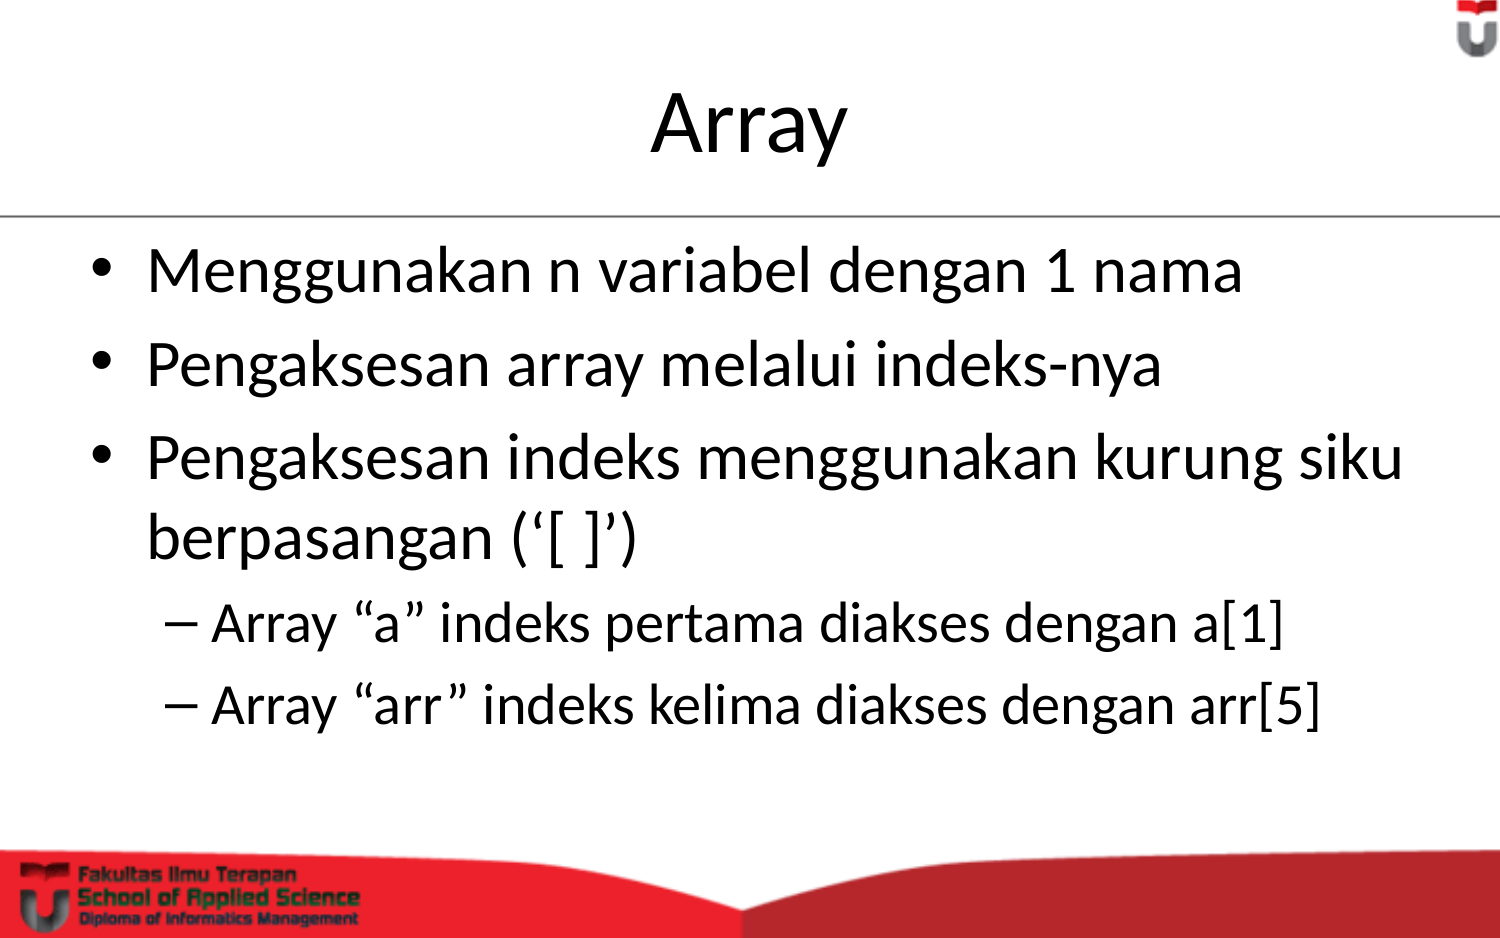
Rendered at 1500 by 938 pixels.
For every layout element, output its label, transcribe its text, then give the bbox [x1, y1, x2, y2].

picture [0, 0, 1500, 938]
title Array [75, 37, 1425, 194]
list Menggunakan n variabel dengan 1 nama Pengaksesan array melalui indeks-nya Pengaksesan indeks menggunakan kurung siku berpasangan (‘[ ]’) Array “a” indeks pertama diakses dengan a[1] Array “arr” indeks kelima diakses dengan arr[5] [75, 218, 1425, 838]
